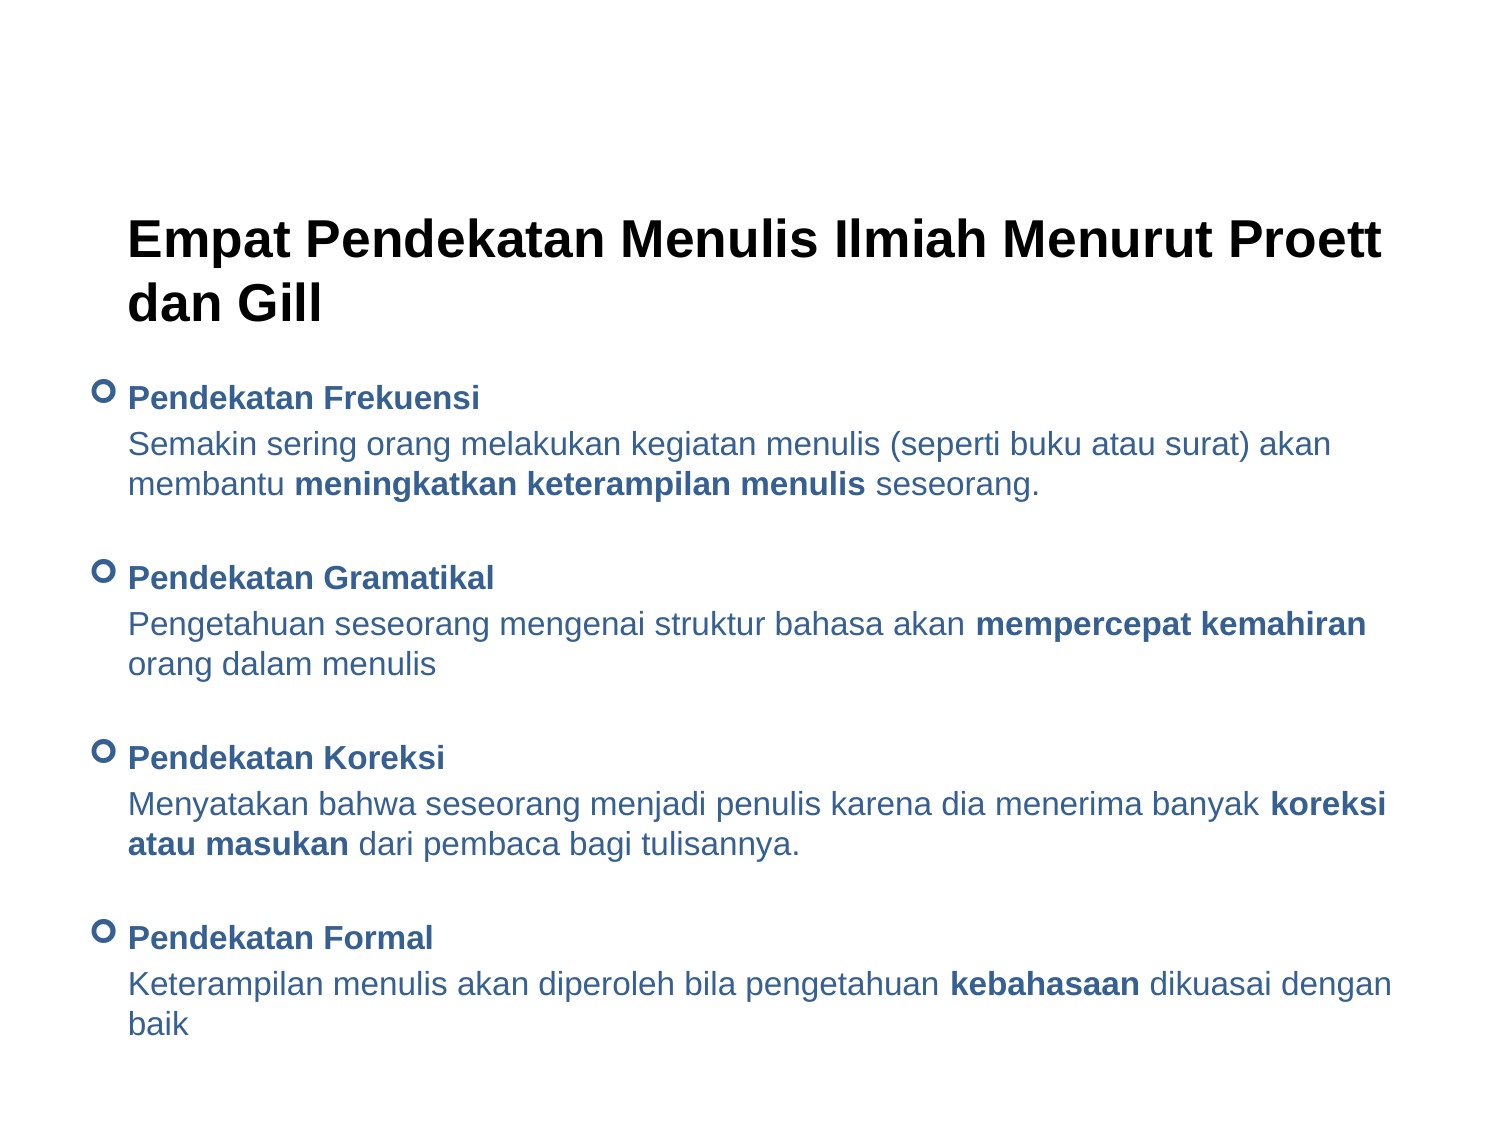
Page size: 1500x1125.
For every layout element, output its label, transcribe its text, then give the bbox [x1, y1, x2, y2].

list Empat Pendekatan Menulis Ilmiah Menurut Proett dan Gill Pendekatan Frekuensi Semakin sering orang melakukan kegiatan menulis (seperti buku atau surat) akan membantu meningkatkan keterampilan menulis seseorang. Pendekatan Gramatikal Pengetahuan seseorang mengenai struktur bahasa akan mempercepat kemahiran orang dalam menulis Pendekatan Koreksi Menyatakan bahwa seseorang menjadi penulis karena dia menerima banyak koreksi atau masukan dari pembaca bagi tulisannya. Pendekatan Formal Keterampilan menulis akan diperoleh bila pengetahuan kebahasaan dikuasai dengan baik [74, 196, 1470, 1059]
